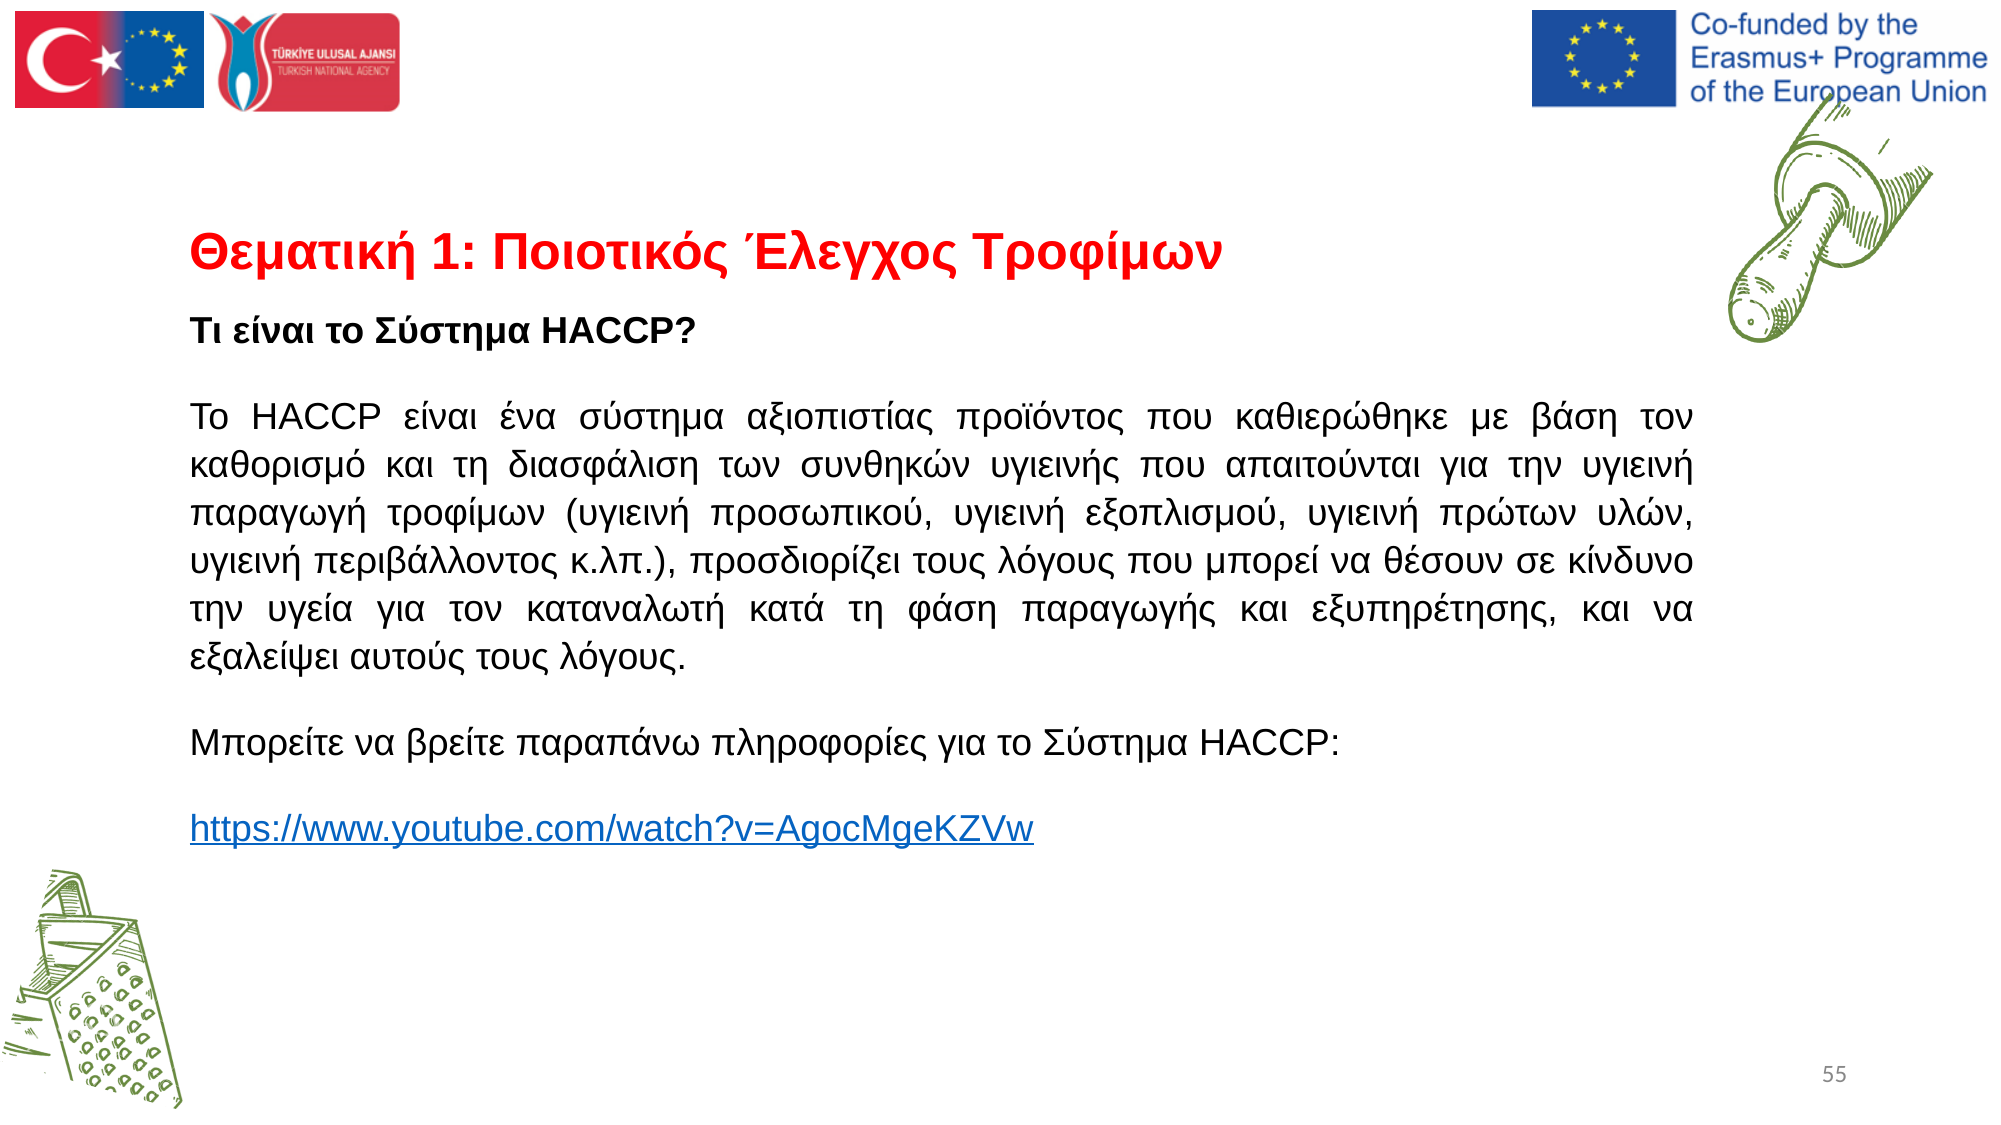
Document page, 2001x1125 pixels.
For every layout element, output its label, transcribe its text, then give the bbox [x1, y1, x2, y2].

picture [0, 825, 265, 1125]
list Τι είναι το Σύστημα HACCP? Το HACCP είναι ένα σύστημα αξιοπιστίας προϊόντος που καθιερώθηκε με βάση τον καθορισμό και τη διασφάλιση των συνθηκών υγιεινής που απαιτούνται για την υγιεινή παραγωγή τροφίμων (υγιεινή προσωπικού, υγιεινή εξοπλισμού, υγιεινή πρώτων υλών, υγιεινή περιβάλλοντος κ.λπ.), προσδιορίζει τους λόγους που μπορεί να θέσουν σε κίνδυνο την υγεία για τον καταναλωτή κατά τη φάση παραγωγής και εξυπηρέτησης, και να εξαλείψει αυτούς τους λόγους. Μπορείτε να βρείτε παραπάνω πληροφορίες για το Σύστημα HACCP: https://www.youtube.com/watch?v=AgocMgeKZVw [174, 295, 1710, 1014]
picture [15, 11, 204, 108]
slide_number 55 [1412, 1042, 1863, 1103]
picture [1532, 10, 2000, 418]
title Θεματική 1: Ποιοτικός Έλεγχος Τροφίμων [174, 153, 1710, 295]
picture [208, 8, 406, 118]
